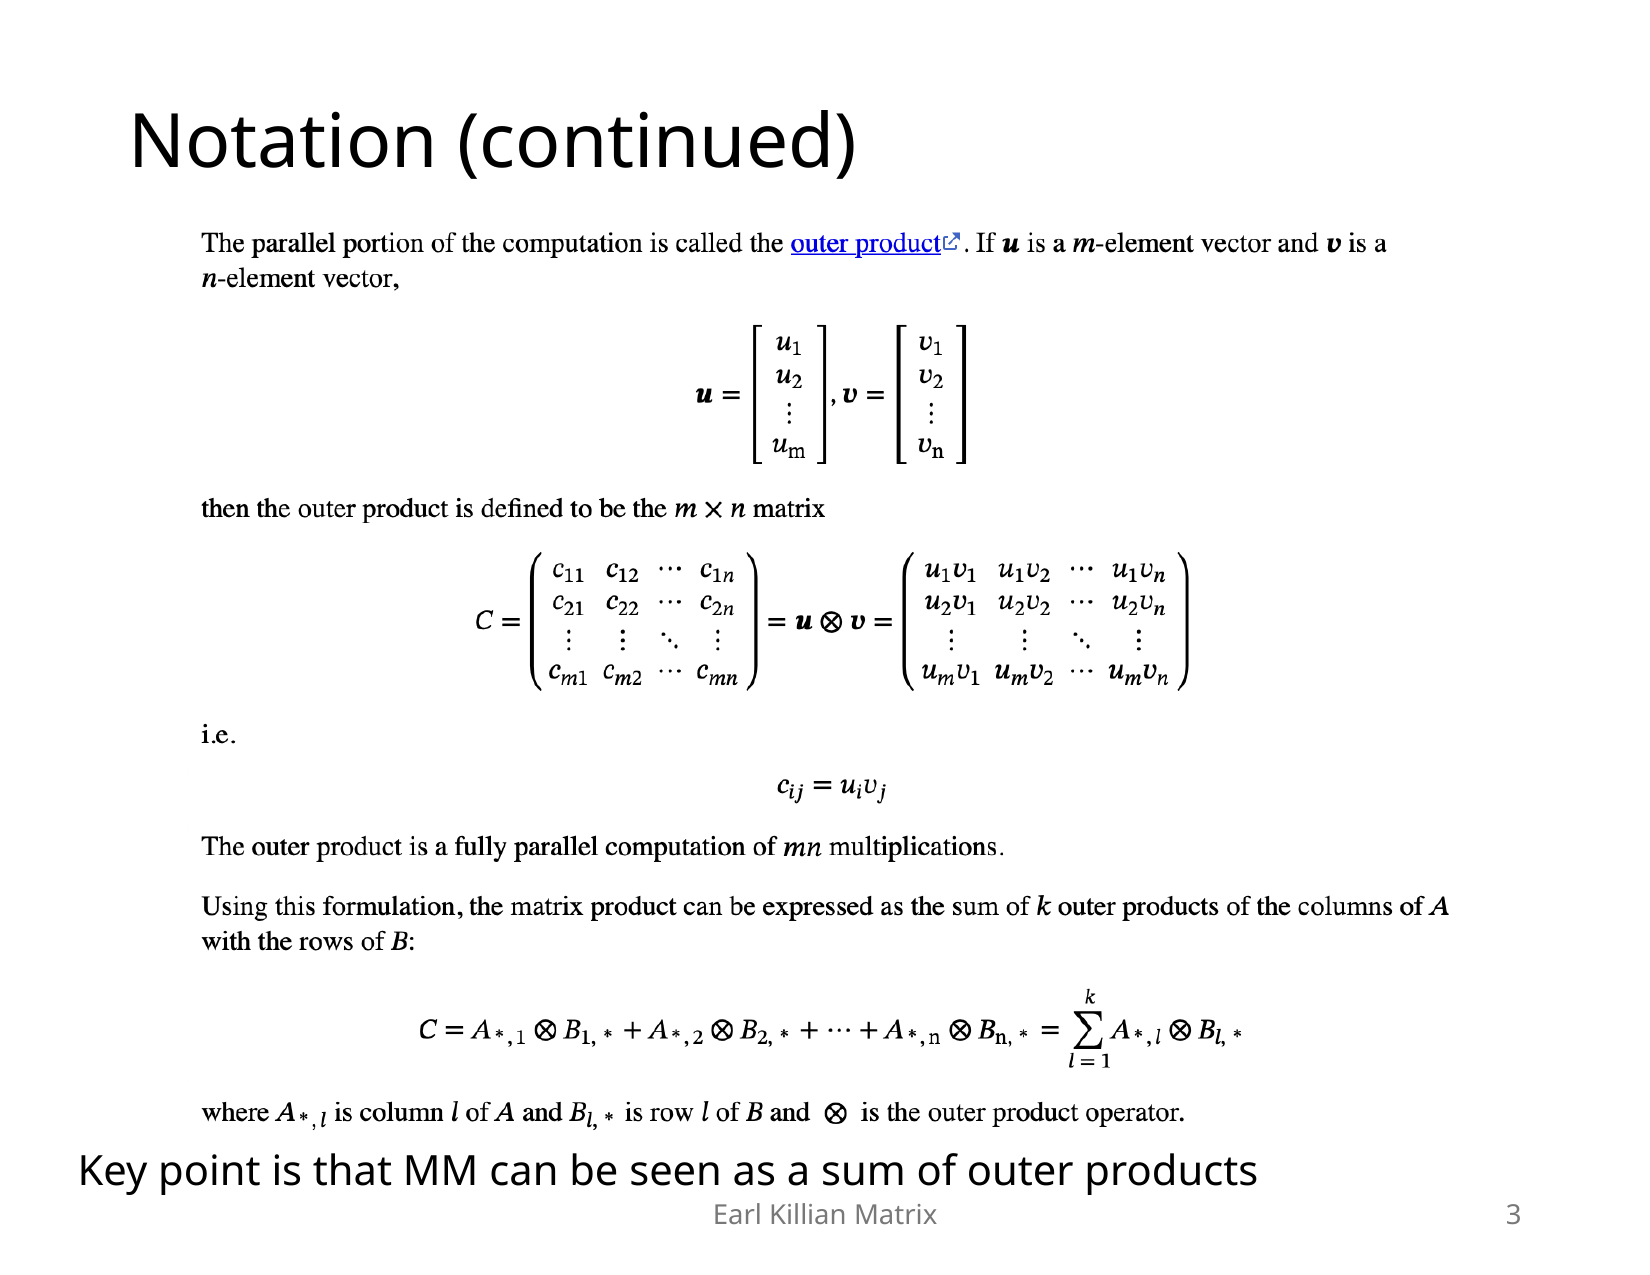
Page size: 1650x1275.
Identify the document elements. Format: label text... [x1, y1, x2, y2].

title Notation (continued) [113, 67, 1539, 219]
picture [186, 217, 1463, 1132]
slide_number 3 [1165, 1181, 1537, 1250]
text_box Key point is that MM can be seen as a sum of outer products [63, 1136, 1284, 1201]
footer Earl Killian Matrix [546, 1201, 1104, 1250]
